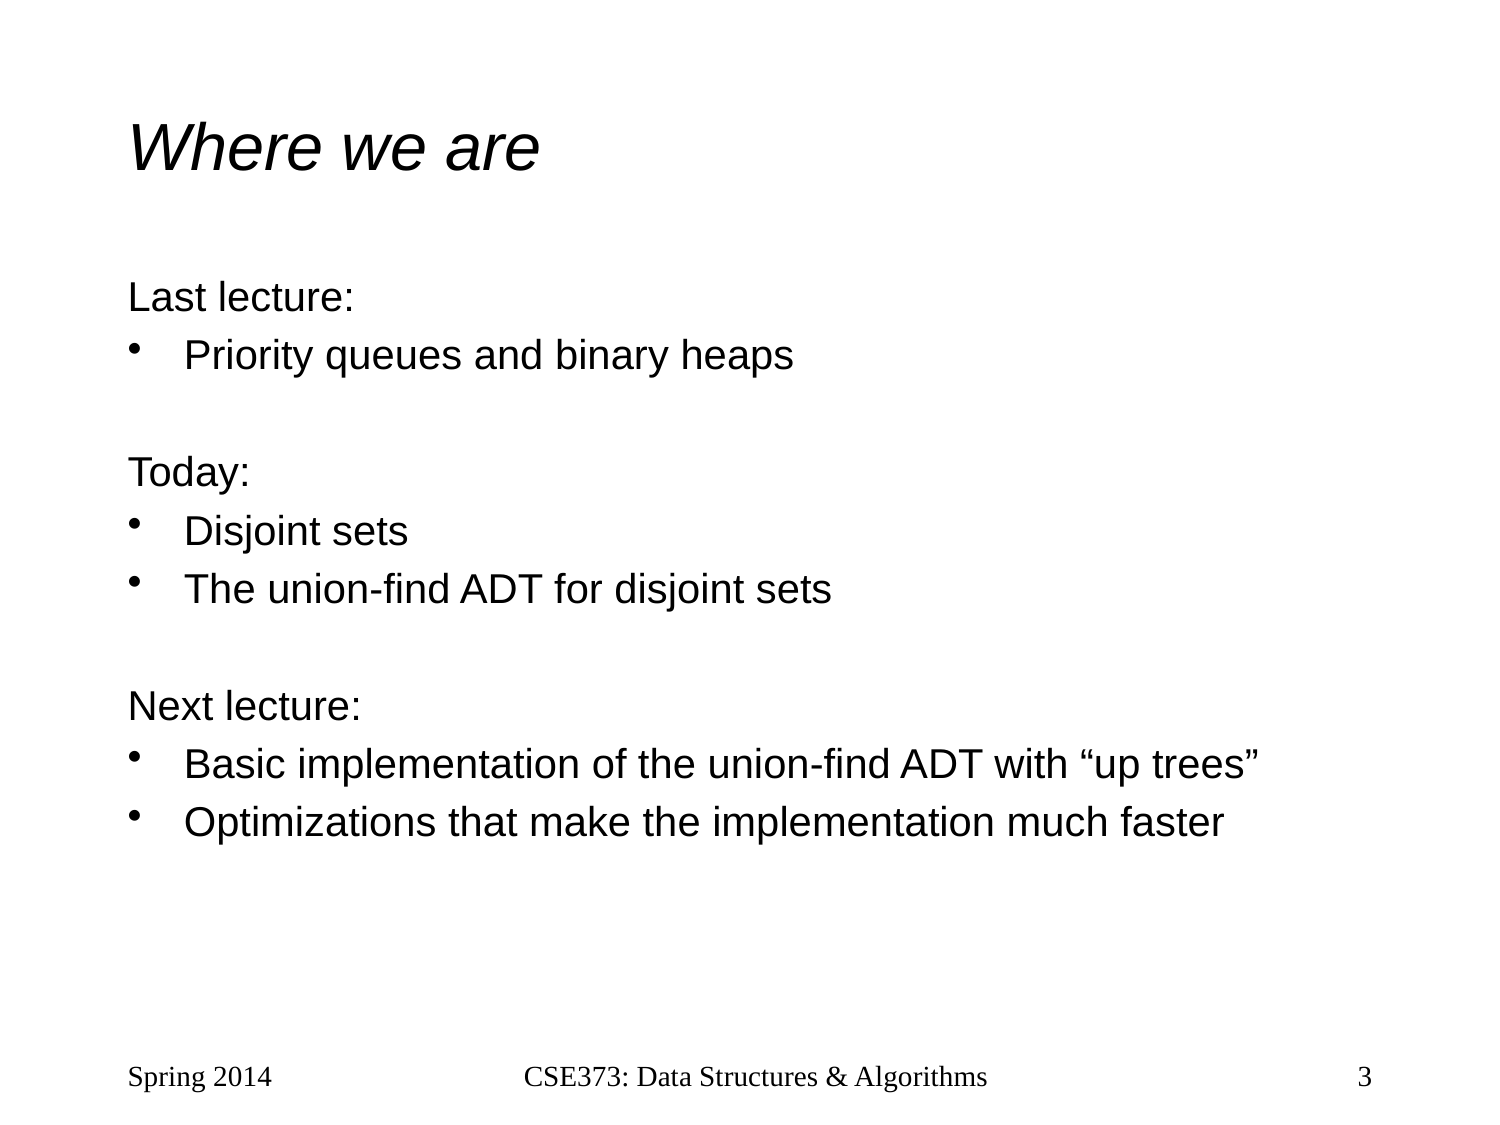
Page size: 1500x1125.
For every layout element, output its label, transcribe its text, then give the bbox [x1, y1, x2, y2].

title Where we are [112, 49, 1388, 238]
slide_number 3 [1074, 1049, 1388, 1125]
footer CSE373: Data Structures & Algorithms [474, 1049, 1038, 1125]
slide_number Spring 2014 [112, 1049, 426, 1125]
list Last lecture: Priority queues and binary heaps Today: Disjoint sets The union-find ADT for disjoint sets Next lecture: Basic implementation of the union-find ADT with “up trees” Optimizations that make the implementation much faster [112, 262, 1388, 1001]
